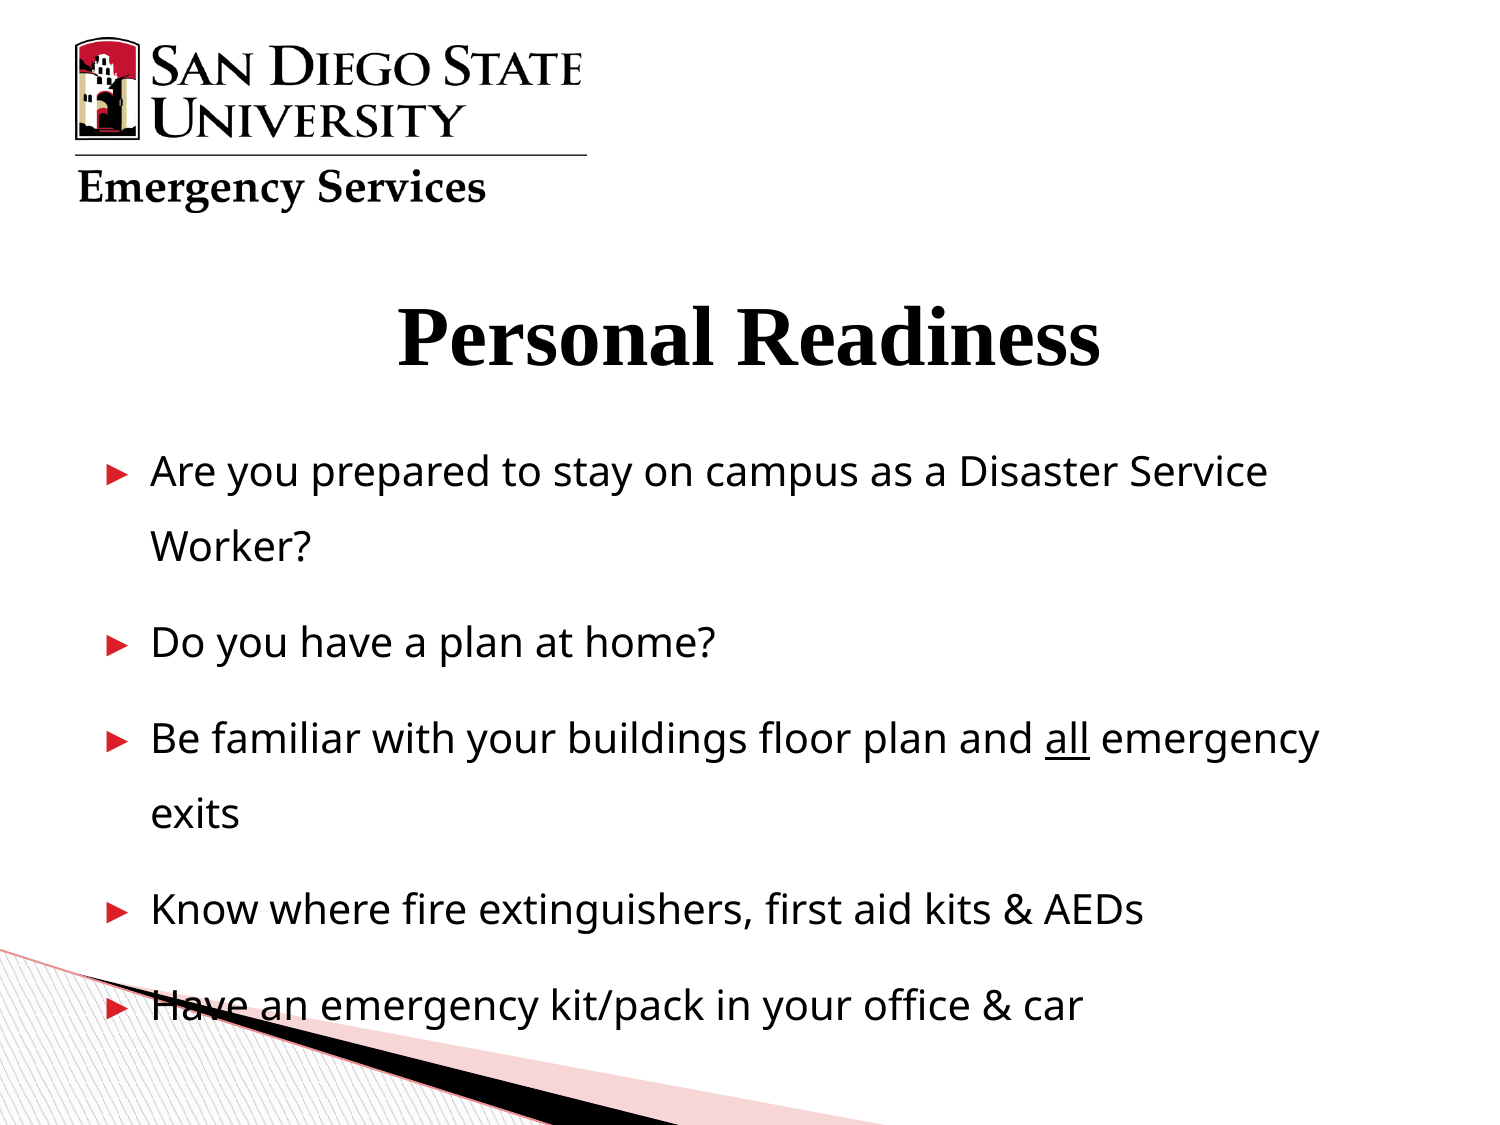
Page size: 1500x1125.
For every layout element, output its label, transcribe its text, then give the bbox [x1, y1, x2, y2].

title Personal Readiness [75, 249, 1425, 413]
picture [75, 37, 587, 213]
list Are you prepared to stay on campus as a Disaster Service Worker? Do you have a plan at home? Be familiar with your buildings floor plan and all emergency exits Know where fire extinguishers, first aid kits & AEDs Have an emergency kit/pack in your office & car [75, 413, 1425, 1100]
